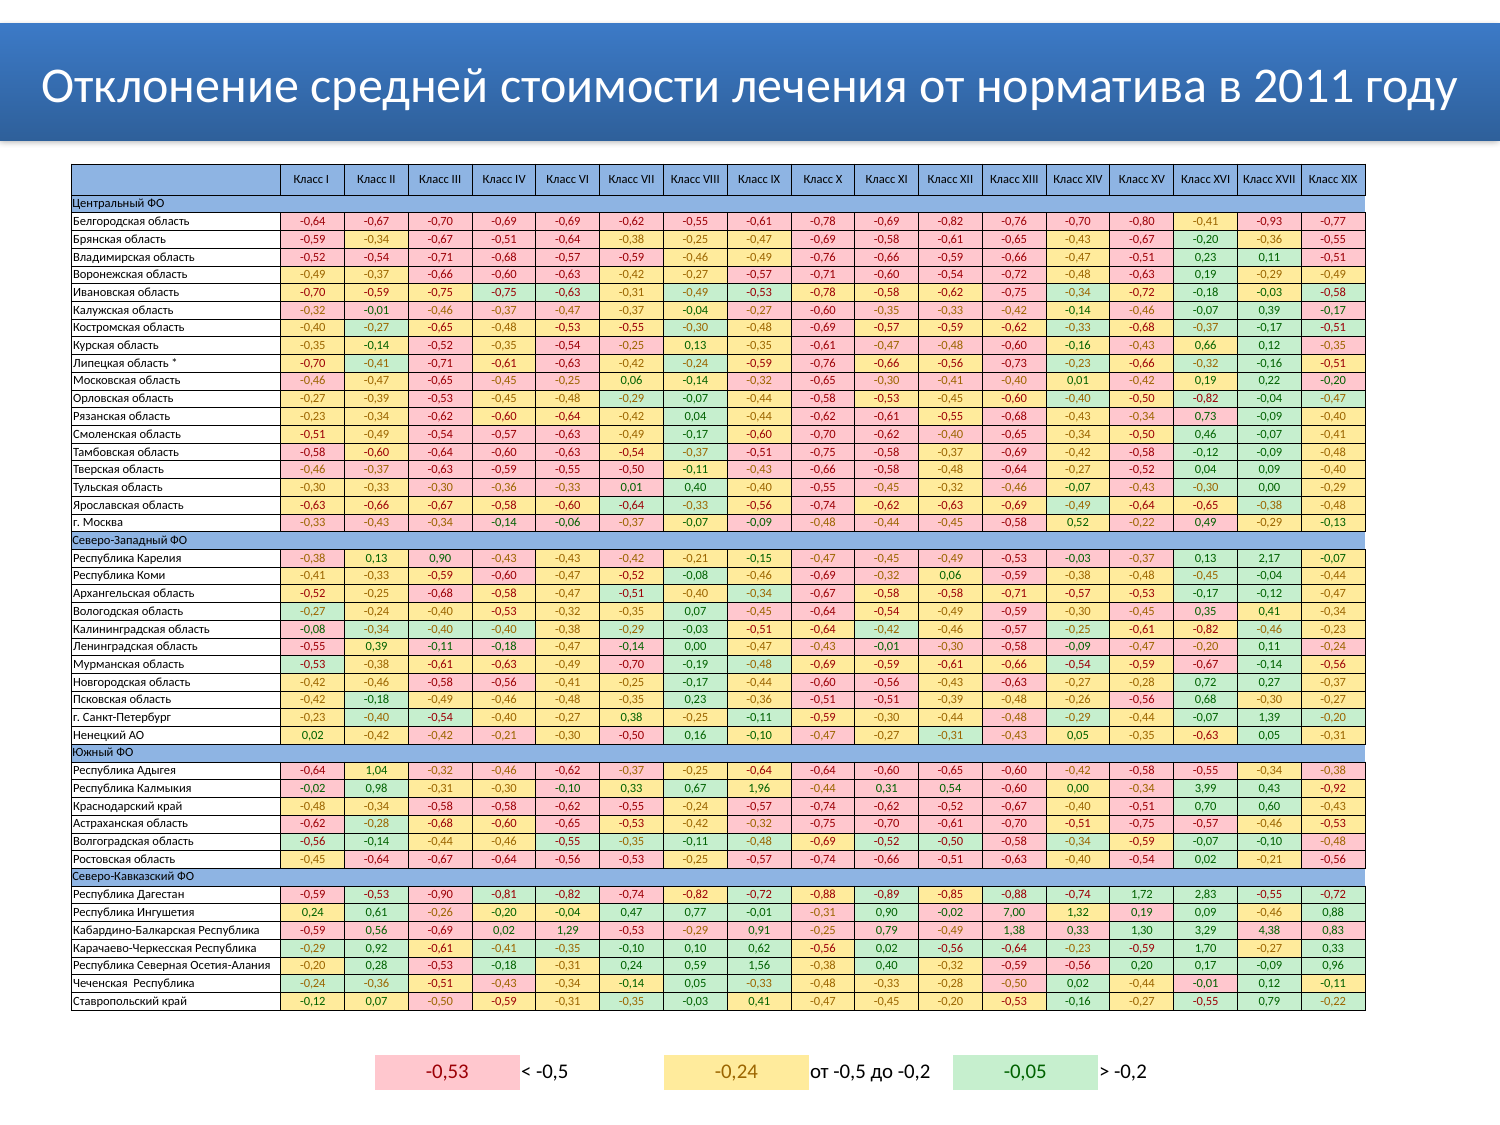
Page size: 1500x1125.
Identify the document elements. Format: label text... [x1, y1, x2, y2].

table_cell -0,78 [792, 284, 854, 301]
table_cell [663, 745, 727, 762]
table_cell [855, 869, 919, 886]
table_cell -0,45 [281, 851, 344, 868]
table_cell -0,56 [281, 834, 344, 850]
table_cell -0,66 [983, 656, 1046, 673]
table_cell 0,49 [1174, 515, 1237, 531]
table_cell -0,89 [855, 887, 918, 903]
table_cell -0,69 [983, 444, 1046, 460]
table_cell -0,35 [600, 993, 663, 1010]
table_cell 0,00 [1047, 780, 1109, 797]
table_cell [1046, 869, 1110, 886]
table_cell -0,27 [664, 267, 727, 283]
table_cell -0,72 [1110, 284, 1173, 301]
table_cell -0,24 [664, 798, 727, 815]
table_header Класс XVII [1238, 165, 1301, 195]
table_cell -0,60 [473, 408, 535, 425]
table_cell -0,68 [983, 408, 1046, 425]
table_cell -0,14 [345, 834, 408, 850]
table_cell -0,27 [1302, 692, 1365, 708]
table_cell -0,64 [983, 940, 1046, 957]
table_cell -0,43 [1302, 798, 1365, 815]
table_cell -0,37 [919, 444, 982, 460]
table_cell Московская область [72, 373, 280, 390]
table_cell -0,38 [1047, 568, 1109, 584]
table_cell -0,57 [536, 249, 599, 266]
table_cell -0,48 [728, 656, 791, 673]
table_cell -0,77 [1302, 213, 1365, 230]
table_cell -0,48 [1047, 267, 1109, 283]
table_cell -0,51 [919, 851, 982, 868]
table_cell -0,53 [1110, 585, 1173, 602]
table_cell -0,33 [664, 497, 727, 514]
table_cell [345, 745, 408, 762]
table_cell -0,45 [728, 603, 791, 620]
table_cell -0,22 [1302, 993, 1365, 1010]
table_cell -0,40 [1047, 851, 1109, 868]
table_cell -0,69 [792, 568, 854, 584]
table_cell 0,02 [473, 922, 535, 939]
table_cell 0,20 [1110, 958, 1173, 974]
table_cell -0,44 [855, 515, 918, 531]
table_cell -0,38 [1238, 497, 1301, 514]
table_cell -0,73 [983, 355, 1046, 372]
table_cell [345, 532, 408, 549]
table_cell -0,24 [664, 355, 727, 372]
table_cell -0,82 [919, 213, 982, 230]
table_cell -0,59 [919, 320, 982, 336]
table_cell -0,48 [728, 320, 791, 336]
table_cell 0,24 [281, 904, 344, 921]
table_cell [1046, 196, 1110, 212]
table_cell -0,88 [983, 887, 1046, 903]
table_cell -0,56 [1110, 692, 1173, 708]
table_header Класс XVI [1174, 165, 1237, 195]
table_cell [1301, 745, 1365, 762]
table_cell -0,11 [1302, 975, 1365, 992]
table_cell -0,69 [409, 922, 472, 939]
table_cell -0,35 [1110, 727, 1173, 744]
table_cell Белгородская область [72, 213, 280, 230]
table_cell Астраханская область [72, 816, 280, 833]
table_cell -0,54 [1047, 656, 1109, 673]
table_cell 0,06 [919, 568, 982, 584]
table_cell -0,46 [1110, 302, 1173, 319]
table_cell -0,49 [345, 426, 408, 443]
table_cell 0,40 [855, 958, 918, 974]
table_cell -0,63 [983, 851, 1046, 868]
table_cell -0,62 [919, 284, 982, 301]
table_cell Рязанская область [72, 408, 280, 425]
table_cell -0,06 [536, 515, 599, 531]
table_cell -0,51 [1302, 355, 1365, 372]
table_cell 0,12 [1238, 337, 1301, 354]
table_cell -0,57 [728, 267, 791, 283]
table_cell -0,59 [1110, 940, 1173, 957]
table_cell -0,46 [473, 763, 535, 779]
table_cell -0,31 [600, 284, 663, 301]
table_cell -0,02 [919, 904, 982, 921]
table_cell -0,30 [1174, 479, 1237, 496]
table_cell -0,04 [1238, 568, 1301, 584]
table_cell -0,51 [1302, 320, 1365, 336]
table_cell -0,48 [792, 975, 854, 992]
table_cell 0,79 [1238, 993, 1301, 1010]
table_cell -0,75 [473, 284, 535, 301]
table_cell -0,62 [983, 320, 1046, 336]
table_cell -0,57 [983, 621, 1046, 638]
table_cell -0,64 [409, 444, 472, 460]
table_cell -0,54 [919, 267, 982, 283]
table_cell 0,92 [345, 940, 408, 957]
table_cell -0,46 [473, 834, 535, 850]
table_cell -0,30 [919, 639, 982, 655]
table_cell 0,39 [345, 639, 408, 655]
table_cell -0,14 [1047, 302, 1109, 319]
table_cell Вологодская область [72, 603, 280, 620]
table_header -0,53 [375, 1055, 520, 1090]
table_cell -0,62 [792, 408, 854, 425]
table_cell 0,02 [281, 727, 344, 744]
table_cell [855, 745, 919, 762]
table_cell -0,75 [1110, 816, 1173, 833]
table_cell Чеченская Республика [72, 975, 280, 992]
table_cell -0,29 [1047, 709, 1109, 726]
table_cell -0,20 [473, 904, 535, 921]
table_cell -0,58 [473, 798, 535, 815]
table_cell -0,30 [281, 479, 344, 496]
table_cell -0,33 [728, 975, 791, 992]
table_cell -0,47 [1047, 249, 1109, 266]
table_cell 0,04 [1174, 461, 1237, 478]
table_cell -0,10 [1238, 834, 1301, 850]
table_cell г. Москва [72, 515, 280, 531]
table_cell -0,58 [983, 834, 1046, 850]
table_cell -0,37 [1174, 320, 1237, 336]
table_cell -0,31 [409, 780, 472, 797]
table_cell -0,45 [855, 993, 918, 1010]
table_cell 1,38 [983, 922, 1046, 939]
table_cell -0,32 [728, 816, 791, 833]
table_cell Северо-Западный ФО [72, 532, 281, 549]
table_cell 0,05 [1047, 727, 1109, 744]
table_cell Курская область [72, 337, 280, 354]
table_cell -0,57 [728, 851, 791, 868]
table_cell -0,59 [345, 284, 408, 301]
table_cell [727, 196, 791, 212]
table_cell -0,50 [1110, 391, 1173, 407]
table_cell -0,49 [1047, 497, 1109, 514]
table_cell Липецкая область * [72, 355, 280, 372]
table_cell [408, 196, 472, 212]
table_cell -0,38 [792, 958, 854, 974]
table_cell -0,93 [1238, 213, 1301, 230]
table_cell -0,62 [536, 798, 599, 815]
table_cell -0,46 [281, 373, 344, 390]
table_header > -0,2 [1098, 1055, 1242, 1090]
table_cell -0,38 [1302, 763, 1365, 779]
table_header < -0,5 [520, 1055, 664, 1090]
table_cell 0,40 [664, 479, 727, 496]
table_cell -0,20 [281, 958, 344, 974]
table_cell -0,14 [600, 975, 663, 992]
table_cell -0,75 [983, 284, 1046, 301]
table_cell -0,56 [1302, 656, 1365, 673]
table_cell [281, 745, 345, 762]
table_cell -0,58 [855, 585, 918, 602]
table_cell -0,82 [536, 887, 599, 903]
table_cell [727, 532, 791, 549]
table_cell -0,59 [473, 993, 535, 1010]
table_cell 0,60 [1238, 798, 1301, 815]
table_cell 0,23 [1174, 249, 1237, 266]
table_cell 0,12 [1238, 975, 1301, 992]
table_cell -0,66 [983, 249, 1046, 266]
table_cell -0,58 [919, 585, 982, 602]
table_cell -0,75 [792, 444, 854, 460]
table_cell -0,63 [536, 355, 599, 372]
table_cell -0,41 [919, 373, 982, 390]
table_cell [1110, 869, 1174, 886]
table_cell -0,62 [855, 497, 918, 514]
table_cell -0,63 [536, 444, 599, 460]
table_cell 7,00 [983, 904, 1046, 921]
table_cell [345, 869, 408, 886]
table_cell -0,27 [281, 603, 344, 620]
table_cell -0,40 [345, 709, 408, 726]
table_cell -0,45 [473, 391, 535, 407]
table_cell -0,54 [1110, 851, 1173, 868]
table_cell -0,19 [664, 656, 727, 673]
table_cell Ставропольский край [72, 993, 280, 1010]
table_header Класс XII [919, 165, 982, 195]
table_cell -0,48 [1302, 497, 1365, 514]
table_cell -0,61 [919, 656, 982, 673]
table_cell -0,72 [1302, 887, 1365, 903]
table_cell 1,56 [728, 958, 791, 974]
table_cell -0,08 [281, 621, 344, 638]
table_cell -0,34 [1110, 780, 1173, 797]
table_cell -0,52 [281, 249, 344, 266]
table_cell -0,70 [281, 355, 344, 372]
table_cell 0,27 [1238, 674, 1301, 691]
table_cell -0,85 [919, 887, 982, 903]
table_cell -0,30 [855, 373, 918, 390]
table_cell -0,50 [919, 834, 982, 850]
table_cell 0,52 [1047, 515, 1109, 531]
table_cell -0,07 [1302, 550, 1365, 567]
table_cell -0,23 [1302, 621, 1365, 638]
table_cell -0,01 [728, 904, 791, 921]
table_cell -0,32 [536, 603, 599, 620]
table_cell -0,24 [281, 975, 344, 992]
table_cell [345, 196, 408, 212]
table_cell -0,32 [281, 302, 344, 319]
table_cell -0,60 [983, 780, 1046, 797]
table_cell [1046, 745, 1110, 762]
table_cell [982, 532, 1046, 549]
table_cell -0,27 [855, 727, 918, 744]
table_cell [1238, 532, 1301, 549]
table_cell -0,49 [1302, 267, 1365, 283]
table_cell -0,24 [345, 603, 408, 620]
table_cell -0,35 [855, 302, 918, 319]
table_cell -0,43 [473, 975, 535, 992]
table_cell -0,17 [664, 426, 727, 443]
table_cell -0,47 [536, 639, 599, 655]
table_cell -0,72 [728, 887, 791, 903]
table_cell -0,33 [345, 479, 408, 496]
table_cell -0,74 [1047, 887, 1109, 903]
table_cell -0,07 [664, 515, 727, 531]
table_cell -0,65 [409, 320, 472, 336]
table_cell -0,53 [536, 320, 599, 336]
table_cell -0,11 [664, 461, 727, 478]
table_cell -0,58 [1110, 444, 1173, 460]
table_cell -0,64 [536, 231, 599, 248]
table_cell [600, 532, 663, 549]
table_cell -0,69 [473, 213, 535, 230]
table_cell -0,10 [536, 780, 599, 797]
table_cell -0,61 [409, 656, 472, 673]
table_cell [1301, 532, 1365, 549]
table_cell [472, 869, 536, 886]
table_cell -0,66 [345, 497, 408, 514]
table_cell Ненецкий АО [72, 727, 280, 744]
table_cell -0,48 [792, 515, 854, 531]
table_cell -0,70 [409, 213, 472, 230]
table_cell 0,23 [664, 692, 727, 708]
table_header Класс XIV [1047, 165, 1109, 195]
table_cell -0,56 [919, 940, 982, 957]
table_cell -0,14 [664, 373, 727, 390]
table_cell 0,17 [1174, 958, 1237, 974]
table_cell -0,75 [792, 816, 854, 833]
table_cell -0,32 [919, 958, 982, 974]
table_cell -0,53 [409, 958, 472, 974]
table_cell -0,48 [1302, 834, 1365, 850]
table_header [72, 165, 280, 195]
table_cell -0,49 [919, 550, 982, 567]
table_cell -0,03 [1047, 550, 1109, 567]
table_cell -0,67 [409, 851, 472, 868]
table_cell [600, 745, 663, 762]
table_cell -0,42 [600, 550, 663, 567]
table_header Класс XV [1110, 165, 1173, 195]
table_cell -0,47 [855, 337, 918, 354]
table_header Класс VIII [664, 165, 727, 195]
table_cell -0,21 [473, 727, 535, 744]
table_cell -0,41 [345, 355, 408, 372]
table_cell 0,13 [1174, 550, 1237, 567]
table_cell -0,25 [1047, 621, 1109, 638]
table_cell -0,11 [664, 834, 727, 850]
table_cell Республика Калмыкия [72, 780, 280, 797]
table_cell -0,49 [919, 922, 982, 939]
table_cell -0,67 [1174, 656, 1237, 673]
table_header Класс IV [473, 165, 535, 195]
table_cell -0,63 [983, 674, 1046, 691]
table_cell -0,37 [1302, 674, 1365, 691]
table_header Класс I [281, 165, 344, 195]
table_cell 0,47 [600, 904, 663, 921]
table_cell -0,45 [473, 373, 535, 390]
table_cell [1110, 196, 1174, 212]
table_cell -0,81 [473, 887, 535, 903]
table_cell -0,48 [473, 320, 535, 336]
table_cell -0,34 [345, 408, 408, 425]
table_cell -0,42 [345, 727, 408, 744]
table_cell Волгоградская область [72, 834, 280, 850]
table_cell -0,40 [473, 709, 535, 726]
table_cell -0,34 [345, 231, 408, 248]
table_cell 0,54 [919, 780, 982, 797]
table_cell -0,37 [600, 515, 663, 531]
table_cell -0,59 [855, 656, 918, 673]
table_cell -0,64 [281, 213, 344, 230]
table_cell -0,11 [409, 639, 472, 655]
table_cell -0,71 [409, 249, 472, 266]
table_cell 0,67 [664, 780, 727, 797]
table_cell 0,61 [345, 904, 408, 921]
table_cell [1174, 869, 1238, 886]
table_cell [919, 869, 982, 886]
table_cell -0,62 [600, 213, 663, 230]
table_cell -0,31 [1302, 727, 1365, 744]
table_cell -0,01 [345, 302, 408, 319]
table_cell Ленинградская область [72, 639, 280, 655]
table_cell -0,70 [792, 426, 854, 443]
table_cell -0,40 [1302, 408, 1365, 425]
table_cell -0,14 [345, 337, 408, 354]
table_cell -0,17 [1238, 320, 1301, 336]
table_cell -0,48 [1110, 568, 1173, 584]
table_cell -0,32 [1174, 355, 1237, 372]
table_cell -0,08 [664, 568, 727, 584]
table_cell -0,27 [1110, 993, 1173, 1010]
table_cell -0,46 [409, 302, 472, 319]
table_cell -0,42 [281, 674, 344, 691]
table_cell -0,60 [855, 763, 918, 779]
table_cell -0,62 [409, 408, 472, 425]
table_cell -0,14 [1238, 656, 1301, 673]
table_cell -0,28 [345, 816, 408, 833]
table_cell 1,04 [345, 763, 408, 779]
table_cell -0,30 [536, 727, 599, 744]
table_cell -0,21 [1238, 851, 1301, 868]
table_cell -0,51 [409, 975, 472, 992]
table_cell -0,52 [281, 585, 344, 602]
table_cell [791, 532, 855, 549]
table_cell -0,65 [983, 426, 1046, 443]
table_cell -0,29 [664, 922, 727, 939]
table_cell [600, 196, 663, 212]
table_cell -0,27 [536, 709, 599, 726]
table_cell -0,67 [792, 585, 854, 602]
table_cell -0,41 [281, 568, 344, 584]
table_cell -0,65 [983, 231, 1046, 248]
table_cell -0,55 [919, 408, 982, 425]
table_cell 1,72 [1110, 887, 1173, 903]
table_cell -0,43 [919, 674, 982, 691]
table_cell -0,47 [345, 373, 408, 390]
table_cell -0,30 [1047, 603, 1109, 620]
table_cell -0,48 [536, 692, 599, 708]
table_cell -0,68 [473, 249, 535, 266]
table_cell -0,66 [792, 461, 854, 478]
table_cell -0,18 [1174, 284, 1237, 301]
table_cell [1238, 196, 1301, 212]
table_cell -0,55 [792, 479, 854, 496]
table_cell -0,51 [728, 621, 791, 638]
table_cell 0,04 [664, 408, 727, 425]
table_cell -0,14 [473, 515, 535, 531]
table_cell -0,48 [728, 834, 791, 850]
table_cell -0,52 [600, 568, 663, 584]
table_cell -0,54 [855, 603, 918, 620]
table_cell 0,72 [1174, 674, 1237, 691]
table_cell 0,33 [1047, 922, 1109, 939]
table_cell -0,45 [919, 391, 982, 407]
table_cell -0,63 [281, 497, 344, 514]
table_cell -0,18 [473, 639, 535, 655]
table_cell -0,30 [855, 709, 918, 726]
table_cell -0,46 [1238, 816, 1301, 833]
table_cell -0,43 [536, 550, 599, 567]
table_cell -0,16 [1047, 993, 1109, 1010]
table_cell -0,57 [1047, 585, 1109, 602]
table_cell Южный ФО [72, 745, 281, 762]
table_cell Воронежская область [72, 267, 280, 283]
table_cell -0,42 [600, 267, 663, 283]
table_cell -0,65 [792, 373, 854, 390]
table_cell -0,41 [1174, 213, 1237, 230]
table_cell Кабардино-Балкарская Республика [72, 922, 280, 939]
table_cell -0,50 [409, 993, 472, 1010]
table_cell [1174, 196, 1238, 212]
table_cell -0,42 [1047, 763, 1109, 779]
table_cell Ростовская область [72, 851, 280, 868]
table_cell -0,37 [345, 461, 408, 478]
table_cell -0,56 [728, 497, 791, 514]
table_cell -0,58 [855, 284, 918, 301]
table_cell [536, 869, 600, 886]
table_cell 0,41 [1238, 603, 1301, 620]
table_cell -0,68 [409, 585, 472, 602]
table_cell -0,47 [728, 639, 791, 655]
table_cell -0,37 [600, 302, 663, 319]
table_cell -0,58 [409, 674, 472, 691]
table_cell -0,42 [281, 692, 344, 708]
table_cell -0,51 [281, 426, 344, 443]
table_cell -0,54 [600, 444, 663, 460]
table_cell -0,54 [536, 337, 599, 354]
table_cell -0,60 [792, 674, 854, 691]
table_cell -0,45 [1110, 603, 1173, 620]
table_cell 0,10 [664, 940, 727, 957]
table_cell -0,58 [473, 497, 535, 514]
table_cell -0,38 [281, 550, 344, 567]
table_header -0,05 [953, 1055, 1098, 1090]
table_cell [472, 532, 536, 549]
table_header -0,24 [664, 1055, 809, 1090]
table_cell -0,40 [664, 585, 727, 602]
table_cell -0,51 [600, 585, 663, 602]
table_cell -0,52 [1110, 461, 1173, 478]
table_cell -0,58 [1302, 284, 1365, 301]
table_cell -0,03 [1238, 284, 1301, 301]
table_cell -0,07 [1174, 709, 1237, 726]
table_cell -0,92 [1302, 780, 1365, 797]
table_cell -0,25 [345, 585, 408, 602]
table_cell 0,90 [409, 550, 472, 567]
table_cell -0,71 [409, 355, 472, 372]
table_cell Краснодарский край [72, 798, 280, 815]
table_cell -0,51 [1110, 798, 1173, 815]
table_cell -0,59 [728, 355, 791, 372]
table_cell -0,35 [536, 940, 599, 957]
table_cell -0,63 [1174, 727, 1237, 744]
table_cell Республика Дагестан [72, 887, 280, 903]
table_cell Калужская область [72, 302, 280, 319]
table_cell Тамбовская область [72, 444, 280, 460]
table_cell 0,28 [345, 958, 408, 974]
table_cell -0,40 [1047, 798, 1109, 815]
table_cell -0,48 [281, 798, 344, 815]
table_cell -0,23 [281, 709, 344, 726]
table_cell -0,61 [919, 231, 982, 248]
table_cell -0,35 [473, 337, 535, 354]
table_cell -0,52 [409, 337, 472, 354]
table_cell -0,42 [600, 408, 663, 425]
table_cell -0,36 [1238, 231, 1301, 248]
table_cell 1,96 [728, 780, 791, 797]
table_cell -0,55 [600, 320, 663, 336]
table_cell -0,38 [600, 231, 663, 248]
table_cell -0,32 [728, 373, 791, 390]
table_cell -0,55 [281, 639, 344, 655]
table_cell -0,58 [983, 639, 1046, 655]
table_cell -0,16 [1047, 337, 1109, 354]
table_cell -0,17 [664, 674, 727, 691]
table_cell -0,63 [536, 284, 599, 301]
table_cell Центральный ФО [72, 196, 281, 212]
table_cell [982, 869, 1046, 886]
table_cell -0,20 [1174, 231, 1237, 248]
table_cell -0,55 [536, 834, 599, 850]
table_cell -0,45 [855, 479, 918, 496]
table_cell -0,70 [855, 816, 918, 833]
table_cell -0,34 [1047, 284, 1109, 301]
table_cell [281, 196, 345, 212]
table_cell 0,00 [664, 639, 727, 655]
table_cell -0,27 [281, 391, 344, 407]
table_cell -0,59 [281, 231, 344, 248]
table_cell -0,47 [792, 550, 854, 567]
table_cell -0,53 [600, 851, 663, 868]
table_cell -0,35 [281, 337, 344, 354]
table_cell -0,46 [473, 692, 535, 708]
table_cell 0,05 [1238, 727, 1301, 744]
table_cell Орловская область [72, 391, 280, 407]
table_cell -0,29 [1238, 267, 1301, 283]
table_cell -0,28 [919, 975, 982, 992]
table_cell Калининградская область [72, 621, 280, 638]
table_cell -0,64 [1110, 497, 1173, 514]
table_cell -0,58 [473, 585, 535, 602]
table_cell -0,55 [1302, 231, 1365, 248]
table_header Класс X [792, 165, 854, 195]
table_cell Республика Ингушетия [72, 904, 280, 921]
table_cell -0,53 [983, 550, 1046, 567]
table_cell -0,04 [1238, 391, 1301, 407]
table_cell -0,36 [473, 479, 535, 496]
table_cell [408, 745, 472, 762]
table_cell 0,19 [1174, 267, 1237, 283]
table_cell -0,55 [1174, 763, 1237, 779]
table_cell 0,33 [600, 780, 663, 797]
table_cell -0,60 [728, 426, 791, 443]
table_cell -0,48 [983, 709, 1046, 726]
table_cell [1046, 532, 1110, 549]
table_cell -0,63 [473, 656, 535, 673]
table_cell -0,62 [855, 798, 918, 815]
table_cell -0,40 [983, 373, 1046, 390]
table_cell -0,58 [855, 231, 918, 248]
table_cell -0,76 [792, 249, 854, 266]
table_cell -0,43 [345, 515, 408, 531]
table_cell -0,47 [536, 585, 599, 602]
table_cell 0,35 [1174, 603, 1237, 620]
table_cell [791, 745, 855, 762]
table_cell [919, 745, 982, 762]
table_cell -0,69 [792, 834, 854, 850]
table_cell 1,32 [1047, 904, 1109, 921]
table_cell -0,60 [983, 391, 1046, 407]
table_cell -0,25 [600, 337, 663, 354]
table_cell -0,57 [855, 320, 918, 336]
table_cell -0,31 [536, 958, 599, 974]
table_cell -0,32 [919, 479, 982, 496]
table_cell [1174, 745, 1238, 762]
table_cell -0,43 [473, 550, 535, 567]
table_cell -0,51 [855, 692, 918, 708]
table_cell -0,58 [281, 444, 344, 460]
table_cell -0,53 [728, 284, 791, 301]
table_cell -0,56 [1047, 958, 1109, 974]
table_cell -0,60 [473, 816, 535, 833]
table_cell 0,16 [664, 727, 727, 744]
table_cell -0,63 [1110, 267, 1173, 283]
table_cell -0,25 [664, 851, 727, 868]
table_cell -0,64 [792, 603, 854, 620]
table_cell 0,46 [1174, 426, 1237, 443]
table_header Класс VI [536, 165, 599, 195]
table_cell -0,47 [792, 727, 854, 744]
table_cell -0,25 [536, 373, 599, 390]
table_cell 0,07 [345, 993, 408, 1010]
table_cell -0,64 [281, 763, 344, 779]
table_cell -0,42 [1047, 444, 1109, 460]
table_cell -0,34 [536, 975, 599, 992]
table_cell 0,96 [1302, 958, 1365, 974]
table_cell -0,59 [983, 603, 1046, 620]
table_cell -0,63 [536, 267, 599, 283]
table_cell -0,45 [1174, 568, 1237, 584]
table_cell -0,20 [919, 993, 982, 1010]
table_cell -0,67 [983, 798, 1046, 815]
table_cell -0,31 [919, 727, 982, 744]
table_cell -0,01 [855, 639, 918, 655]
table_cell -0,60 [473, 444, 535, 460]
table_cell -0,48 [919, 337, 982, 354]
table_cell 0,05 [664, 975, 727, 992]
table_cell -0,30 [473, 780, 535, 797]
table_cell -0,60 [792, 302, 854, 319]
table_cell -0,43 [983, 727, 1046, 744]
table_cell 0,24 [600, 958, 663, 974]
table_cell -0,64 [600, 497, 663, 514]
table_cell -0,43 [1047, 408, 1109, 425]
table_header Класс VII [600, 165, 663, 195]
table_cell -0,64 [728, 763, 791, 779]
table_cell 0,11 [1238, 639, 1301, 655]
table_cell [982, 745, 1046, 762]
table_cell -0,64 [792, 621, 854, 638]
table_cell -0,74 [792, 497, 854, 514]
table_cell -0,70 [281, 284, 344, 301]
table_cell -0,07 [1174, 302, 1237, 319]
table_cell -0,18 [345, 692, 408, 708]
table_cell -0,51 [473, 231, 535, 248]
table_cell 0,79 [855, 922, 918, 939]
table_cell -0,59 [919, 249, 982, 266]
table_cell -0,17 [1302, 302, 1365, 319]
table_cell -0,17 [1174, 585, 1237, 602]
table_cell -0,68 [1110, 320, 1173, 336]
table_cell 2,17 [1238, 550, 1301, 567]
table_cell 0,70 [1174, 798, 1237, 815]
table_cell -0,24 [1302, 639, 1365, 655]
table_cell -0,27 [728, 302, 791, 319]
table_cell -0,45 [855, 550, 918, 567]
table_cell -0,42 [983, 302, 1046, 319]
table_cell -0,56 [536, 851, 599, 868]
table_cell -0,37 [600, 763, 663, 779]
table_cell -0,53 [281, 656, 344, 673]
table_cell -0,49 [728, 249, 791, 266]
table_cell -0,48 [1302, 444, 1365, 460]
table_cell -0,56 [855, 674, 918, 691]
table_cell 0,98 [345, 780, 408, 797]
table_cell -0,59 [1110, 656, 1173, 673]
table_cell -0,18 [473, 958, 535, 974]
table_cell [919, 532, 982, 549]
table_cell [1238, 869, 1301, 886]
table_cell [536, 532, 600, 549]
table_cell -0,40 [728, 479, 791, 496]
table_cell 0,38 [600, 709, 663, 726]
table_cell -0,61 [473, 355, 535, 372]
table_cell [855, 196, 919, 212]
table_cell -0,46 [345, 674, 408, 691]
table_cell -0,66 [855, 355, 918, 372]
table_cell -0,40 [1047, 391, 1109, 407]
table_cell -0,02 [281, 780, 344, 797]
table_cell -0,04 [536, 904, 599, 921]
table_cell -0,49 [281, 267, 344, 283]
table_cell -0,23 [281, 408, 344, 425]
table_cell -0,15 [728, 550, 791, 567]
table_cell -0,12 [1238, 585, 1301, 602]
table_cell -0,59 [473, 461, 535, 478]
table_cell -0,43 [1047, 231, 1109, 248]
table_cell -0,76 [983, 213, 1046, 230]
table_cell -0,44 [792, 780, 854, 797]
table_cell [472, 745, 536, 762]
table_cell [1110, 745, 1174, 762]
table_cell [1301, 196, 1365, 212]
table_cell 0,02 [1174, 851, 1237, 868]
table_cell -0,09 [1238, 408, 1301, 425]
table_cell -0,30 [409, 479, 472, 496]
table_cell 0,56 [345, 922, 408, 939]
table_cell -0,64 [792, 763, 854, 779]
table_cell -0,69 [536, 213, 599, 230]
table_cell -0,45 [919, 515, 982, 531]
table_cell -0,64 [536, 408, 599, 425]
table_header Класс XIX [1302, 165, 1365, 195]
table_cell -0,30 [1238, 692, 1301, 708]
table_header Класс XI [855, 165, 918, 195]
table_cell -0,57 [728, 798, 791, 815]
table_cell -0,53 [1302, 816, 1365, 833]
table_cell -0,23 [1047, 940, 1109, 957]
table_cell 0,07 [664, 603, 727, 620]
table_cell 0,31 [855, 780, 918, 797]
table_cell -0,41 [473, 940, 535, 957]
table_cell Брянская область [72, 231, 280, 248]
table_cell 0,02 [1047, 975, 1109, 992]
table_cell -0,61 [1110, 621, 1173, 638]
table_cell -0,50 [600, 461, 663, 478]
table_cell -0,61 [792, 337, 854, 354]
table_cell -0,29 [1302, 479, 1365, 496]
table_cell -0,53 [600, 816, 663, 833]
table_cell -0,36 [728, 692, 791, 708]
table_cell Тульская область [72, 479, 280, 496]
table_cell [408, 869, 472, 886]
table_cell -0,44 [919, 709, 982, 726]
table_cell -0,59 [281, 887, 344, 903]
table_cell -0,09 [1047, 639, 1109, 655]
table_cell [281, 869, 345, 886]
table_cell -0,34 [1110, 408, 1173, 425]
table_header Класс XIII [983, 165, 1046, 195]
table_cell -0,48 [536, 391, 599, 407]
table_cell -0,55 [664, 213, 727, 230]
table_cell -0,31 [792, 904, 854, 921]
table_cell -0,69 [792, 231, 854, 248]
table_cell -0,50 [1110, 426, 1173, 443]
table_cell -0,41 [536, 674, 599, 691]
table_cell -0,60 [855, 267, 918, 283]
table_cell Карачаево-Черкесская Республика [72, 940, 280, 957]
table_cell [281, 532, 345, 549]
table_cell Ярославская область [72, 497, 280, 514]
table_cell -0,53 [600, 922, 663, 939]
table_cell -0,43 [792, 639, 854, 655]
table_cell -0,36 [345, 975, 408, 992]
table_cell -0,44 [728, 674, 791, 691]
table_cell -0,39 [345, 391, 408, 407]
table_cell -0,67 [409, 231, 472, 248]
table_cell 3,29 [1174, 922, 1237, 939]
table_cell -0,46 [919, 621, 982, 638]
table_cell -0,69 [792, 656, 854, 673]
table_cell -0,40 [281, 320, 344, 336]
table_cell Мурманская область [72, 656, 280, 673]
table_cell -0,60 [473, 568, 535, 584]
table_cell 0,01 [1047, 373, 1109, 390]
table_cell -0,10 [600, 940, 663, 957]
table_cell -0,03 [664, 621, 727, 638]
table_cell -0,55 [1174, 993, 1237, 1010]
table_cell -0,47 [536, 568, 599, 584]
table_cell -0,69 [983, 497, 1046, 514]
table_cell -0,44 [728, 408, 791, 425]
table_cell -0,35 [600, 603, 663, 620]
table_cell -0,53 [473, 603, 535, 620]
table_cell -0,37 [345, 267, 408, 283]
table_cell 0,13 [664, 337, 727, 354]
table_cell -0,43 [728, 461, 791, 478]
table_cell Республика Адыгея [72, 763, 280, 779]
table_cell -0,34 [728, 585, 791, 602]
table_cell -0,43 [1110, 479, 1173, 496]
table_cell -0,68 [409, 816, 472, 833]
table_cell -0,09 [1238, 444, 1301, 460]
table_cell -0,90 [409, 887, 472, 903]
table_cell -0,09 [1238, 958, 1301, 974]
table_cell -0,66 [855, 851, 918, 868]
table_cell -0,82 [1174, 621, 1237, 638]
table_cell 0,09 [1174, 904, 1237, 921]
table_cell -0,59 [983, 958, 1046, 974]
table_cell -0,61 [919, 816, 982, 833]
table_cell -0,60 [983, 763, 1046, 779]
table_cell -0,46 [983, 479, 1046, 496]
table_cell 0,13 [345, 550, 408, 567]
table_cell -0,51 [1047, 816, 1109, 833]
table_cell -0,29 [600, 621, 663, 638]
table_cell -0,25 [664, 709, 727, 726]
table_cell -0,61 [855, 408, 918, 425]
table_cell 0,68 [1174, 692, 1237, 708]
table_cell 4,38 [1238, 922, 1301, 939]
table_cell 0,59 [664, 958, 727, 974]
table_cell -0,47 [792, 993, 854, 1010]
table_cell -0,63 [919, 497, 982, 514]
table_cell -0,35 [600, 834, 663, 850]
table_cell -0,27 [1047, 461, 1109, 478]
table_cell -0,49 [919, 603, 982, 620]
table_cell г. Санкт-Петербург [72, 709, 280, 726]
table_cell -0,42 [855, 621, 918, 638]
table_cell Северо-Кавказский ФО [72, 869, 281, 886]
table_cell -0,47 [1110, 639, 1173, 655]
table_cell [663, 869, 727, 886]
table_cell [919, 196, 982, 212]
table_cell 0,66 [1174, 337, 1237, 354]
table_cell -0,03 [664, 993, 727, 1010]
table_cell -0,69 [855, 213, 918, 230]
table_cell -0,42 [600, 355, 663, 372]
table_cell [536, 745, 600, 762]
table_cell -0,33 [536, 479, 599, 496]
table_cell -0,59 [983, 568, 1046, 584]
table_cell -0,34 [1047, 426, 1109, 443]
table_cell -0,12 [281, 993, 344, 1010]
table_cell 0,06 [600, 373, 663, 390]
text_box Отклонение средней стоимости лечения от норматива в 2011 году [0, 23, 1500, 141]
table_cell 1,70 [1174, 940, 1237, 957]
table_cell -0,07 [664, 391, 727, 407]
table_cell -0,67 [409, 497, 472, 514]
table_cell -0,44 [1110, 975, 1173, 992]
table_cell -0,32 [409, 763, 472, 779]
table_cell -0,82 [1174, 391, 1237, 407]
table_cell 0,62 [728, 940, 791, 957]
table_cell -0,40 [1302, 461, 1365, 478]
table_cell 2,83 [1174, 887, 1237, 903]
table_cell -0,53 [345, 887, 408, 903]
table_cell -0,76 [792, 355, 854, 372]
table_cell -0,34 [1047, 834, 1109, 850]
table_cell -0,09 [728, 515, 791, 531]
table_cell -0,07 [1047, 479, 1109, 496]
table_cell -0,60 [536, 497, 599, 514]
table_cell -0,50 [600, 727, 663, 744]
table_cell -0,22 [1110, 515, 1173, 531]
table_cell -0,62 [855, 426, 918, 443]
table_cell -0,67 [1110, 231, 1173, 248]
table_cell -0,55 [536, 461, 599, 478]
table_cell 0,19 [1110, 904, 1173, 921]
table_cell 3,99 [1174, 780, 1237, 797]
table_cell Костромская область [72, 320, 280, 336]
table_header Класс II [345, 165, 408, 195]
table_cell -0,47 [728, 231, 791, 248]
table_cell -0,70 [600, 656, 663, 673]
table_cell -0,62 [536, 763, 599, 779]
table_cell -0,59 [600, 249, 663, 266]
table_cell 0,41 [728, 993, 791, 1010]
table_cell -0,40 [473, 621, 535, 638]
table_cell -0,66 [409, 267, 472, 283]
table_cell -0,46 [728, 568, 791, 584]
table_cell [727, 745, 791, 762]
table_cell -0,58 [855, 461, 918, 478]
table_cell [1301, 869, 1365, 886]
table_cell [791, 869, 855, 886]
table_cell Тверская область [72, 461, 280, 478]
table_cell -0,70 [1047, 213, 1109, 230]
table_cell -0,52 [919, 798, 982, 815]
table_cell -0,54 [409, 426, 472, 443]
table_cell 0,91 [728, 922, 791, 939]
table_cell -0,88 [792, 887, 854, 903]
table_cell -0,16 [1238, 355, 1301, 372]
table_cell -0,38 [345, 656, 408, 673]
table_cell -0,65 [536, 816, 599, 833]
table_cell -0,14 [600, 639, 663, 655]
table_cell -0,51 [792, 692, 854, 708]
table_cell -0,27 [345, 320, 408, 336]
table_cell 0,22 [1238, 373, 1301, 390]
table_cell Архангельская область [72, 585, 280, 602]
table_cell -0,82 [664, 887, 727, 903]
table_cell -0,21 [664, 550, 727, 567]
table_cell -0,43 [1110, 337, 1173, 354]
table_cell -0,39 [919, 692, 982, 708]
table_cell -0,47 [1302, 585, 1365, 602]
table_cell [855, 532, 919, 549]
table_cell 0,09 [1238, 461, 1301, 478]
table_cell [1110, 532, 1174, 549]
table_cell Псковская область [72, 692, 280, 708]
table_cell 1,30 [1110, 922, 1173, 939]
table_cell -0,46 [281, 461, 344, 478]
table_cell -0,59 [409, 568, 472, 584]
table_cell [536, 196, 600, 212]
table_cell -0,59 [792, 709, 854, 726]
table_cell -0,29 [281, 940, 344, 957]
table_cell -0,70 [983, 816, 1046, 833]
table_cell -0,60 [983, 337, 1046, 354]
table_cell [727, 869, 791, 886]
table_cell -0,62 [281, 816, 344, 833]
table_cell -0,42 [664, 816, 727, 833]
table_cell -0,29 [600, 391, 663, 407]
table_cell -0,64 [473, 851, 535, 868]
table_cell Новгородская область [72, 674, 280, 691]
table_cell 1,39 [1238, 709, 1301, 726]
table_cell -0,47 [536, 302, 599, 319]
table_cell 0,73 [1174, 408, 1237, 425]
table_cell Республика Северная Осетия-Алания [72, 958, 280, 974]
table_cell -0,63 [409, 461, 472, 478]
table_header от -0,5 до -0,2 [809, 1055, 953, 1090]
table_cell -0,28 [1110, 674, 1173, 691]
table_cell -0,55 [600, 798, 663, 815]
table_cell [663, 196, 727, 212]
table_cell -0,07 [1174, 834, 1237, 850]
table_cell -0,71 [792, 267, 854, 283]
table_cell -0,31 [536, 993, 599, 1010]
table_cell -0,56 [1302, 851, 1365, 868]
table_cell -0,53 [409, 391, 472, 407]
table_cell [663, 532, 727, 549]
table_cell -0,44 [1110, 709, 1173, 726]
table_header Класс IX [728, 165, 791, 195]
table_cell -0,58 [855, 444, 918, 460]
table_cell -0,35 [1302, 337, 1365, 354]
table_cell -0,65 [919, 763, 982, 779]
table_cell -0,53 [983, 993, 1046, 1010]
table_cell -0,56 [919, 355, 982, 372]
table_cell 0,02 [855, 940, 918, 957]
table_cell [600, 869, 663, 886]
table_cell -0,49 [409, 692, 472, 708]
table_cell -0,52 [855, 834, 918, 850]
table_cell Владимирская область [72, 249, 280, 266]
table_cell -0,26 [1047, 692, 1109, 708]
table_cell -0,27 [1047, 674, 1109, 691]
table_cell -0,64 [345, 851, 408, 868]
table_cell -0,41 [1302, 426, 1365, 443]
table_cell -0,10 [728, 727, 791, 744]
table_cell 0,39 [1238, 302, 1301, 319]
table_cell -0,37 [1110, 550, 1173, 567]
table_cell -0,46 [1238, 904, 1301, 921]
table_cell 0,19 [1174, 373, 1237, 390]
table_cell -0,20 [1302, 373, 1365, 390]
table_cell -0,65 [1174, 497, 1237, 514]
table_cell -0,40 [919, 426, 982, 443]
table_cell -0,63 [536, 426, 599, 443]
table_cell -0,56 [473, 674, 535, 691]
table_header Класс III [409, 165, 472, 195]
table_cell -0,58 [409, 798, 472, 815]
table_cell -0,07 [1238, 426, 1301, 443]
table_cell -0,47 [1302, 391, 1365, 407]
table_cell -0,13 [1302, 515, 1365, 531]
table_cell -0,46 [1238, 621, 1301, 638]
table_cell -0,34 [1302, 603, 1365, 620]
table_cell Ивановская область [72, 284, 280, 301]
table_cell 1,29 [536, 922, 599, 939]
table_cell -0,30 [664, 320, 727, 336]
table_cell -0,66 [1110, 355, 1173, 372]
table_cell -0,01 [1174, 975, 1237, 992]
table_cell [791, 196, 855, 212]
table_cell -0,61 [728, 213, 791, 230]
table_cell [408, 532, 472, 549]
table_cell 0,43 [1238, 780, 1301, 797]
table_cell [472, 196, 536, 212]
table_cell -0,44 [1302, 568, 1365, 584]
table_cell -0,61 [409, 940, 472, 957]
table_cell -0,25 [792, 922, 854, 939]
table_cell -0,71 [983, 585, 1046, 602]
table_cell -0,20 [1302, 709, 1365, 726]
table_cell -0,33 [855, 975, 918, 992]
table_cell -0,27 [1238, 940, 1301, 957]
table_cell -0,72 [983, 267, 1046, 283]
table_cell -0,32 [855, 568, 918, 584]
table_cell -0,37 [473, 302, 535, 319]
table_cell -0,04 [664, 302, 727, 319]
table_cell -0,44 [409, 834, 472, 850]
table_cell -0,25 [664, 763, 727, 779]
table_cell -0,40 [409, 603, 472, 620]
table_cell -0,59 [1110, 834, 1173, 850]
table_cell -0,33 [919, 302, 982, 319]
table_cell -0,57 [473, 426, 535, 443]
table_cell -0,58 [983, 515, 1046, 531]
table_cell 0,00 [1238, 479, 1301, 496]
table_cell -0,57 [1174, 816, 1237, 833]
table_cell 0,33 [1302, 940, 1365, 957]
table_cell -0,42 [409, 727, 472, 744]
table_cell -0,49 [536, 656, 599, 673]
table_cell Республика Коми [72, 568, 280, 584]
table_cell -0,74 [792, 798, 854, 815]
table_cell -0,59 [281, 922, 344, 939]
table_cell -0,35 [728, 337, 791, 354]
table_cell -0,48 [919, 461, 982, 478]
table_cell -0,25 [600, 674, 663, 691]
table_cell -0,33 [1047, 320, 1109, 336]
table_cell -0,66 [855, 249, 918, 266]
table_cell 0,88 [1302, 904, 1365, 921]
table_cell -0,42 [1110, 373, 1173, 390]
table_cell Смоленская область [72, 426, 280, 443]
table_cell -0,44 [728, 391, 791, 407]
table_cell -0,60 [345, 444, 408, 460]
table_cell [1238, 745, 1301, 762]
table_cell -0,33 [345, 568, 408, 584]
table_cell -0,40 [409, 621, 472, 638]
table_cell -0,49 [664, 284, 727, 301]
table_cell -0,37 [664, 444, 727, 460]
table_cell -0,74 [600, 887, 663, 903]
table_cell -0,53 [855, 391, 918, 407]
table_cell -0,56 [792, 940, 854, 957]
table_cell -0,12 [1174, 444, 1237, 460]
table_cell 0,11 [1238, 249, 1301, 266]
table_cell 0,83 [1302, 922, 1365, 939]
table_cell -0,78 [792, 213, 854, 230]
table_cell -0,69 [792, 320, 854, 336]
table_cell -0,65 [409, 373, 472, 390]
table_cell 0,90 [855, 904, 918, 921]
table_cell -0,51 [1302, 249, 1365, 266]
table_cell -0,11 [728, 709, 791, 726]
table_cell -0,34 [1238, 763, 1301, 779]
table_cell -0,23 [1047, 355, 1109, 372]
table_cell -0,38 [536, 621, 599, 638]
table_cell -0,46 [664, 249, 727, 266]
table_cell -0,20 [1174, 639, 1237, 655]
table_cell -0,49 [600, 426, 663, 443]
table_cell -0,29 [1238, 515, 1301, 531]
table_cell [1174, 532, 1238, 549]
table_cell -0,33 [281, 515, 344, 531]
table_cell -0,25 [664, 231, 727, 248]
table_cell -0,34 [345, 798, 408, 815]
table_cell -0,51 [728, 444, 791, 460]
table_cell -0,67 [345, 213, 408, 230]
table_cell -0,60 [473, 267, 535, 283]
table_cell -0,58 [792, 391, 854, 407]
table_cell -0,74 [792, 851, 854, 868]
table_cell -0,34 [345, 621, 408, 638]
table_cell -0,75 [409, 284, 472, 301]
table_cell 0,01 [600, 479, 663, 496]
table_cell -0,54 [409, 709, 472, 726]
table_cell -0,58 [1110, 763, 1173, 779]
table_cell 0,77 [664, 904, 727, 921]
table_cell -0,26 [409, 904, 472, 921]
table_cell -0,54 [345, 249, 408, 266]
table_cell -0,48 [983, 692, 1046, 708]
table_cell Республика Карелия [72, 550, 280, 567]
table_cell -0,35 [600, 692, 663, 708]
table_cell -0,55 [1238, 887, 1301, 903]
table_cell -0,34 [409, 515, 472, 531]
table_cell -0,51 [1110, 249, 1173, 266]
table_cell [982, 196, 1046, 212]
table_cell -0,50 [983, 975, 1046, 992]
table_cell -0,80 [1110, 213, 1173, 230]
table_cell -0,64 [983, 461, 1046, 478]
